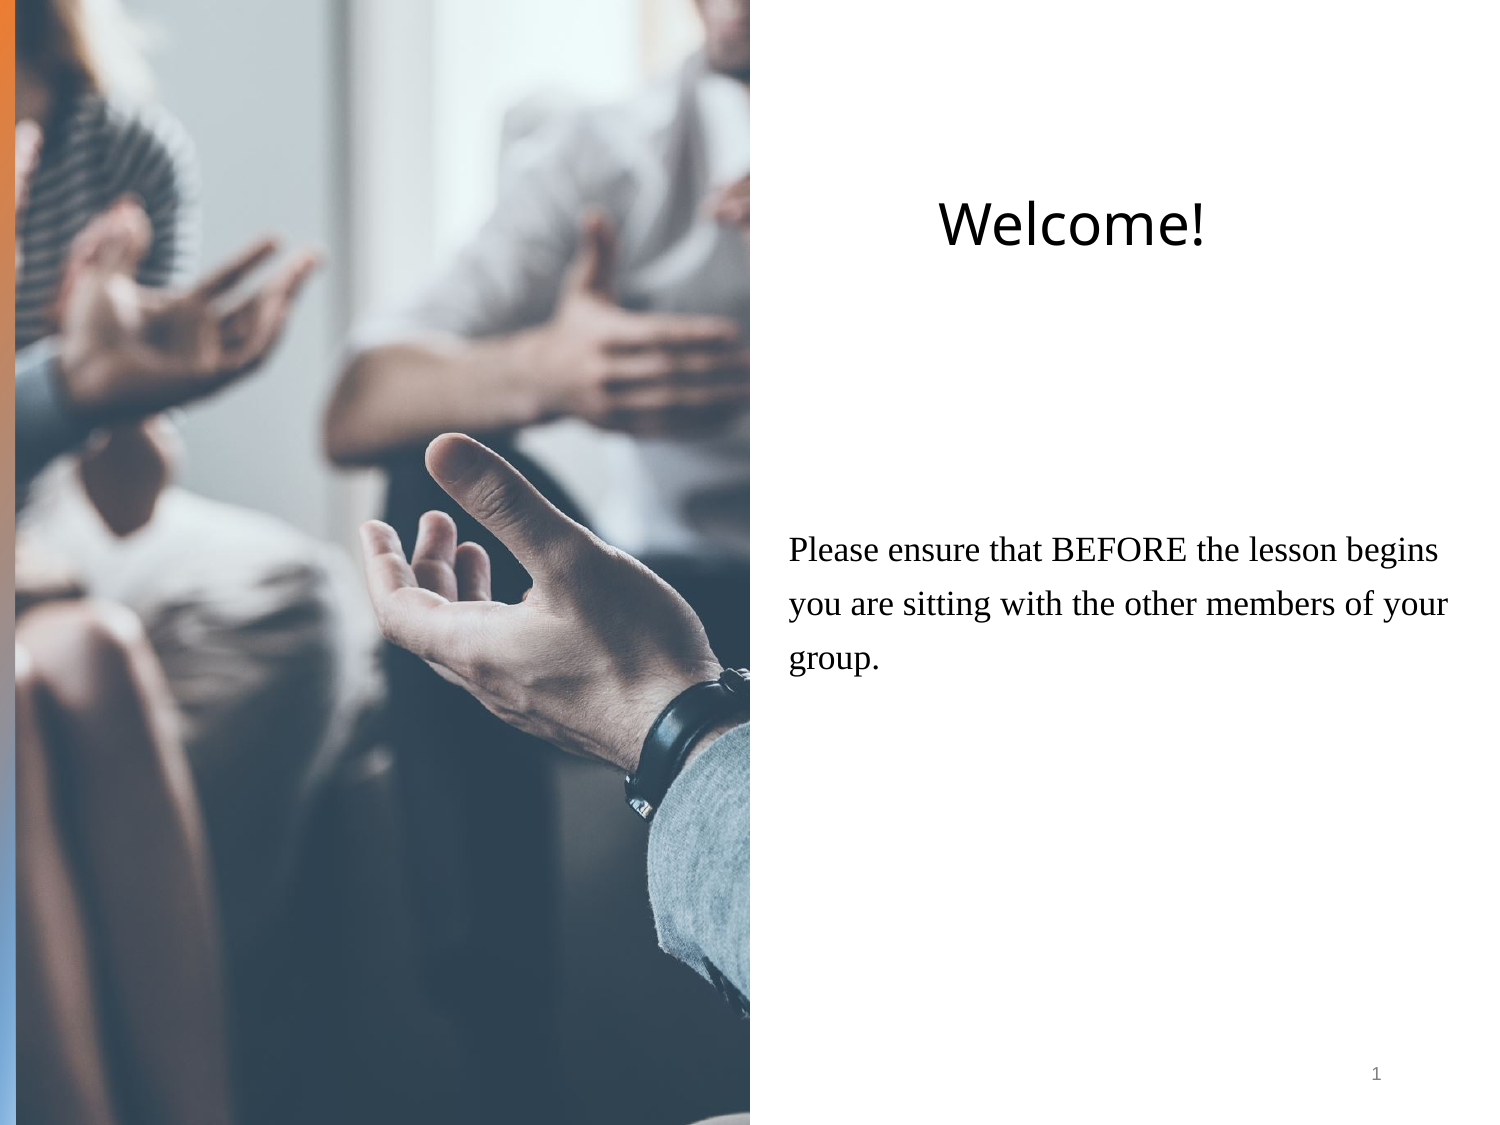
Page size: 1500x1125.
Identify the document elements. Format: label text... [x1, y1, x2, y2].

title Welcome! [923, 0, 1477, 266]
picture [16, 0, 750, 1125]
slide_number 1 [1059, 1042, 1397, 1103]
list Please ensure that BEFORE the lesson begins you are sitting with the other members of your group. [773, 415, 1483, 982]
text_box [0, 0, 16, 1125]
